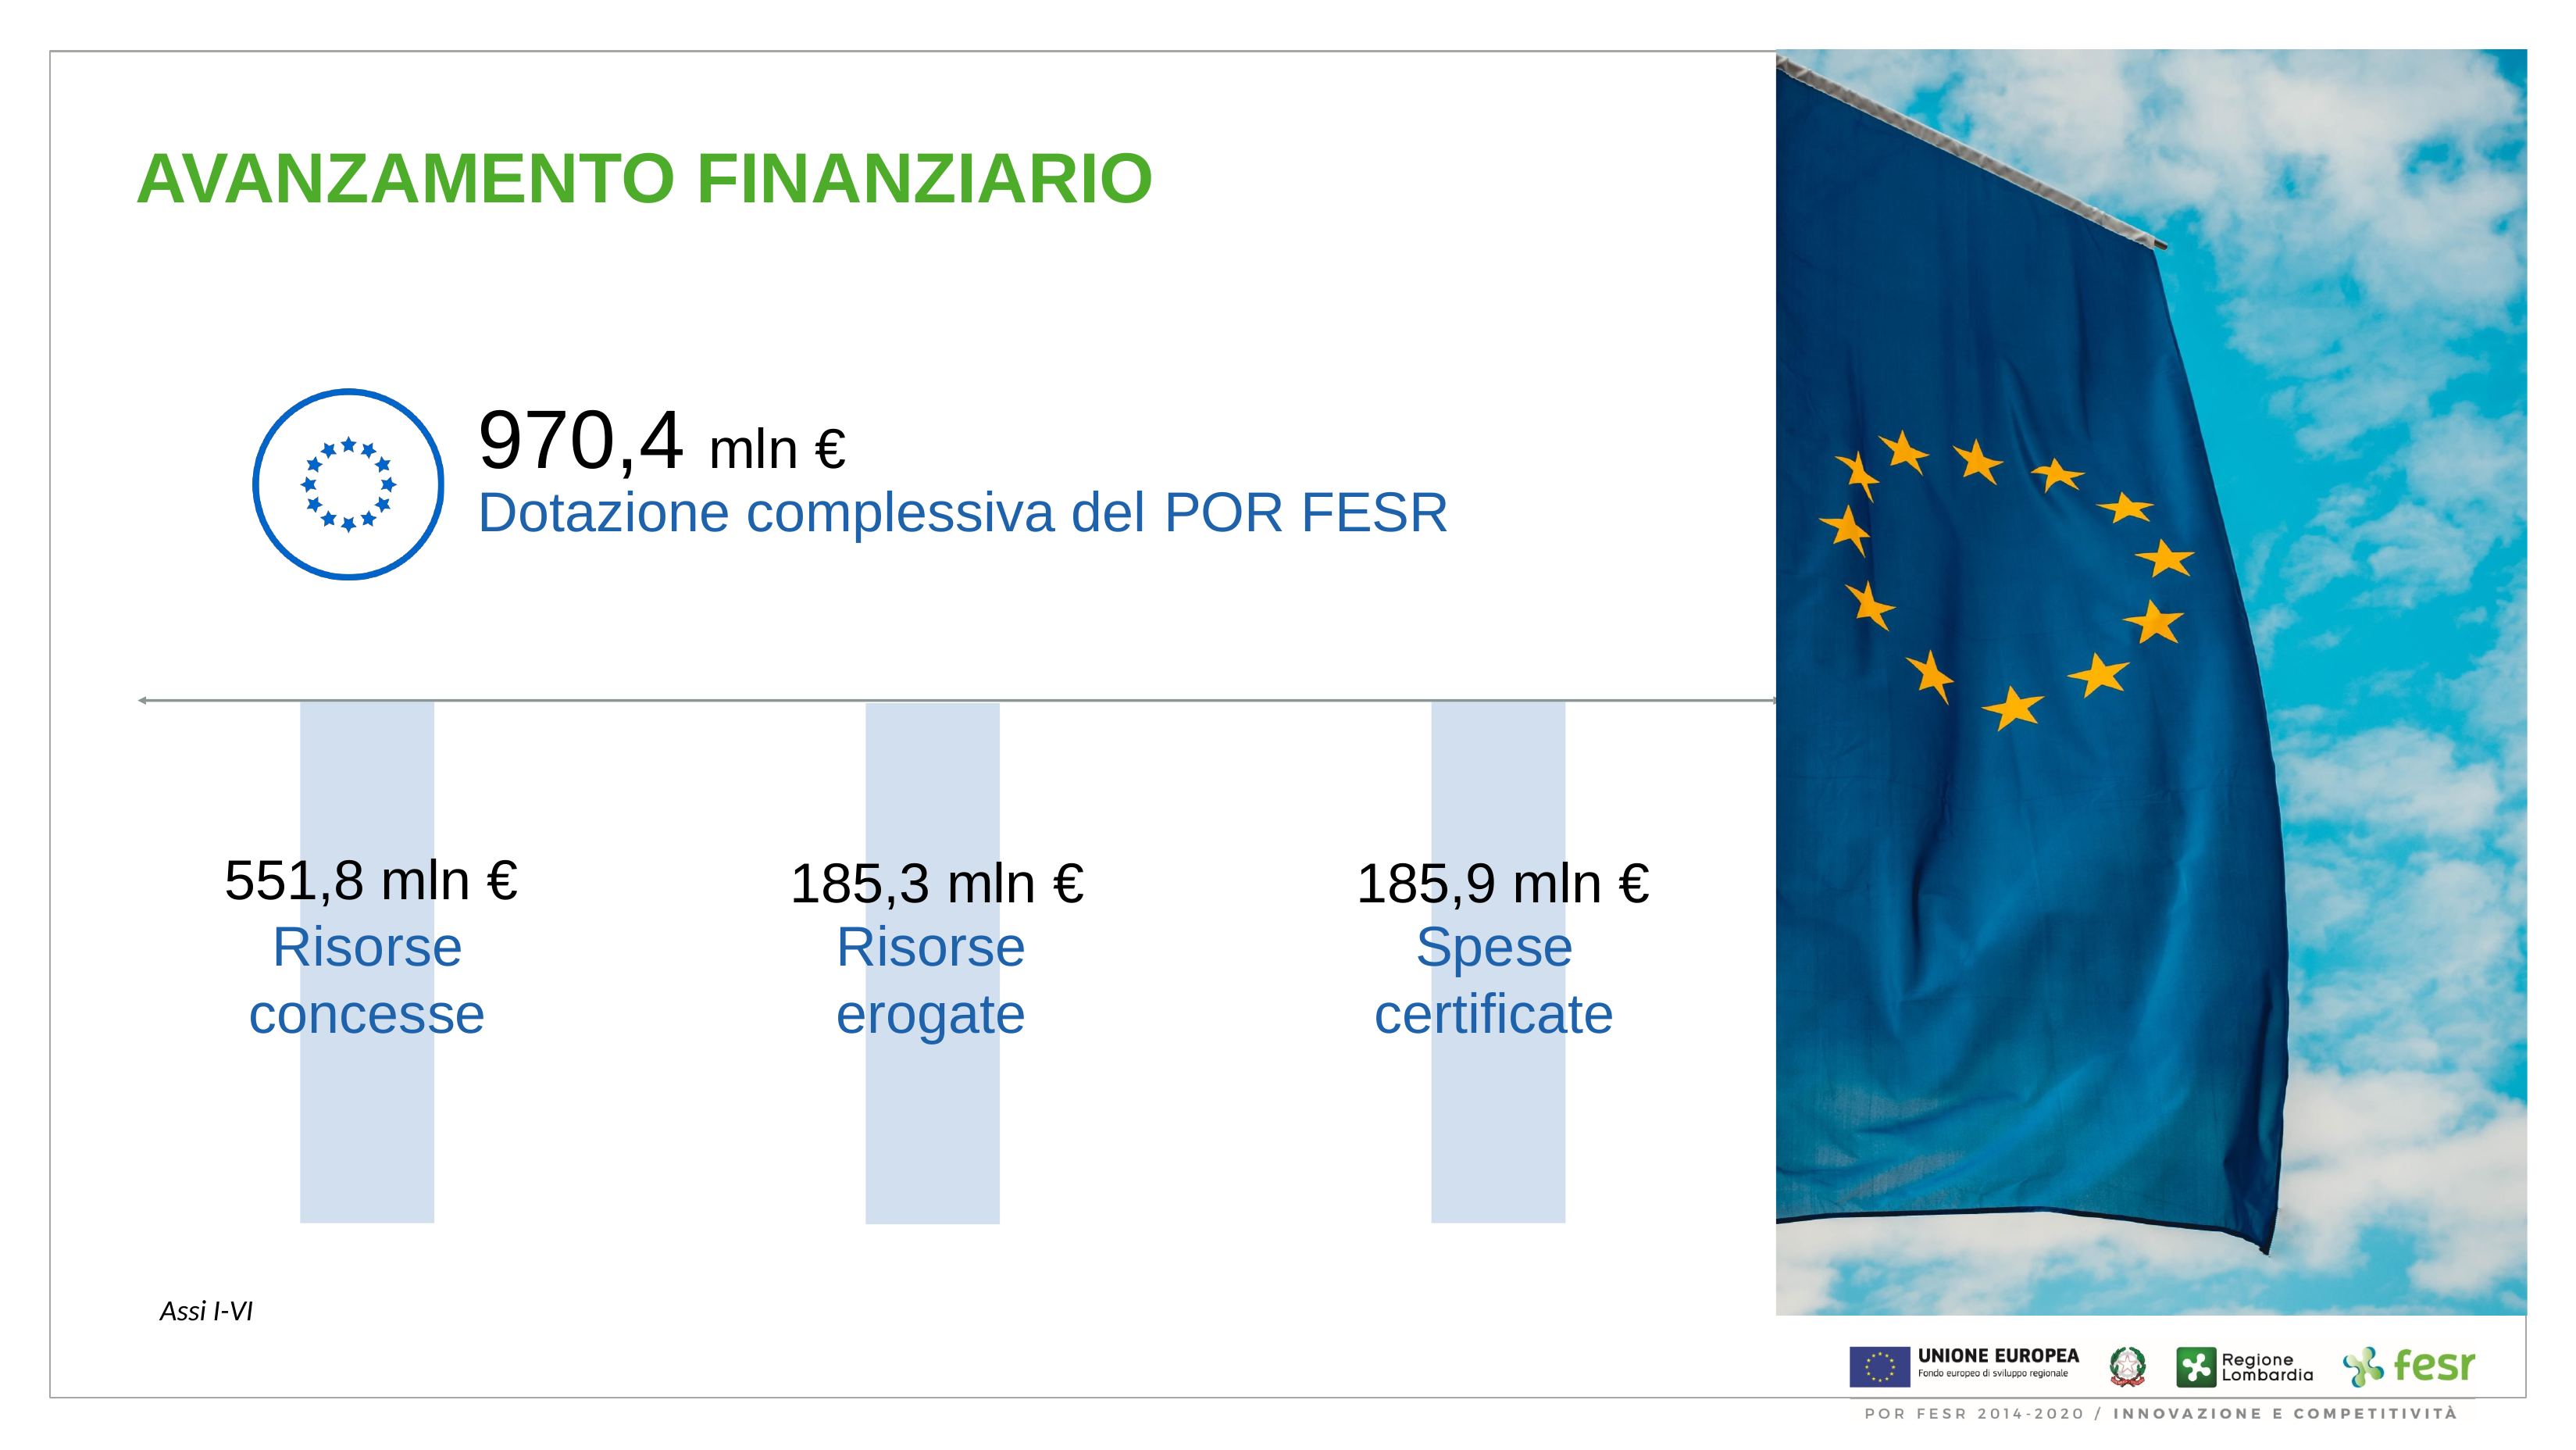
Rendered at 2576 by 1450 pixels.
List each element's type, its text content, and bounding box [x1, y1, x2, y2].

text_box [252, 388, 444, 580]
text_box [865, 703, 1001, 844]
title AVANZAMENTO FINANZIARIO [133, 130, 1168, 374]
text_box [300, 702, 435, 841]
text_box Assi I-VI [137, 1280, 276, 1338]
text_box Risorse erogate [749, 907, 1112, 1045]
text_box [300, 1045, 435, 1223]
text_box Spese certificate [1312, 907, 1676, 1045]
text_box 551,8 mln € [223, 841, 529, 907]
text_box Risorse concesse [185, 907, 549, 1045]
text_box [137, 696, 1775, 705]
picture [1850, 1338, 2476, 1397]
text_box [1431, 702, 1566, 844]
text_box 185,9 mln € [1354, 844, 1661, 907]
text_box 970,4 mln € Dotazione complessiva del POR FESR [476, 393, 1454, 543]
text_box [1431, 1045, 1566, 1223]
text_box 185,3 mln € [788, 844, 1095, 907]
text_box [1775, 49, 2528, 1316]
picture [1850, 1398, 2476, 1420]
text_box [865, 1045, 1001, 1225]
